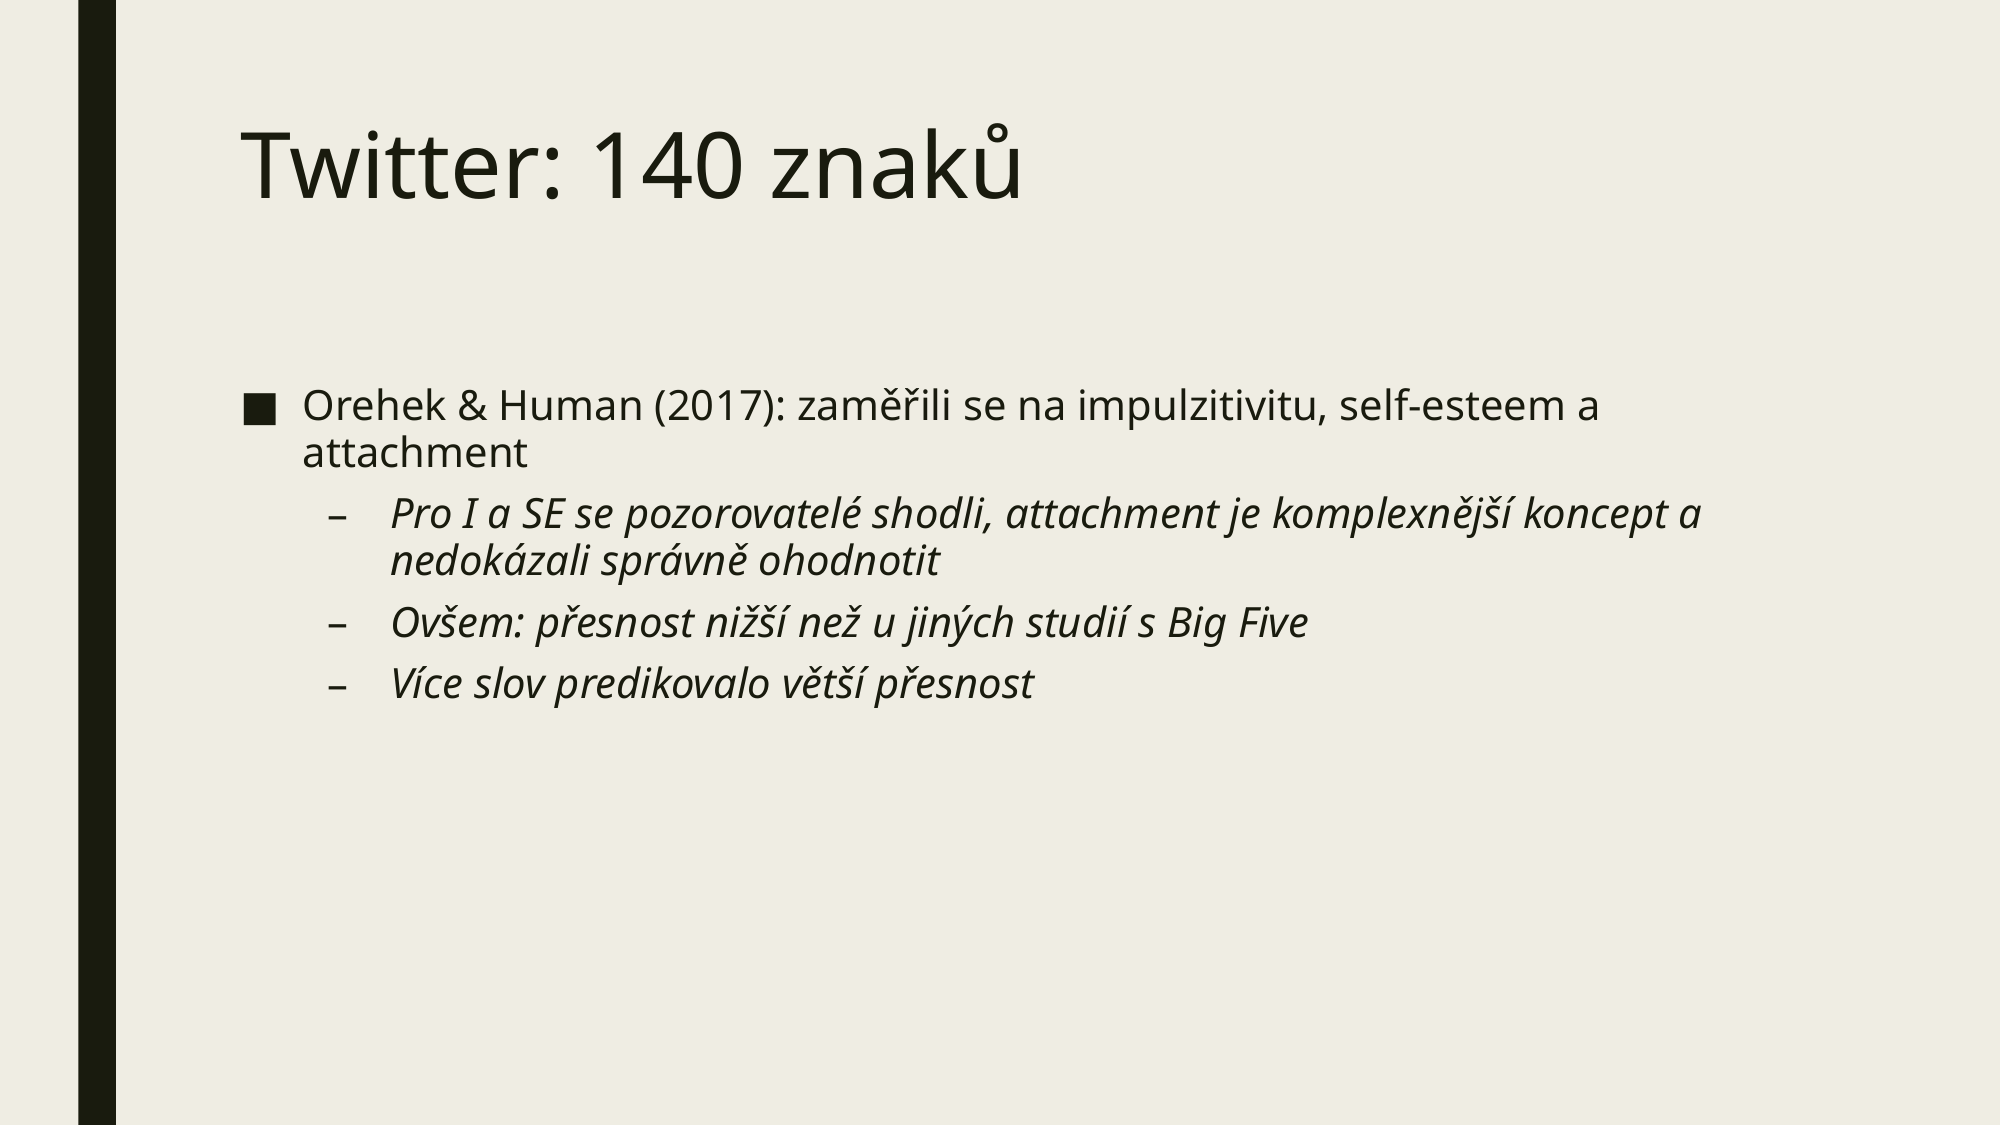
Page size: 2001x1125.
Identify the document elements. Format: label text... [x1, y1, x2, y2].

list Orehek & Human (2017): zaměřili se na impulzitivitu, self-esteem a attachment Pro I a SE se pozorovatelé shodli, attachment je komplexnější koncept a nedokázali správně ohodnotit Ovšem: přesnost nižší než u jiných studií s Big Five Více slov predikovalo větší přesnost [225, 375, 1800, 963]
title Twitter: 140 znaků [225, 112, 1800, 357]
